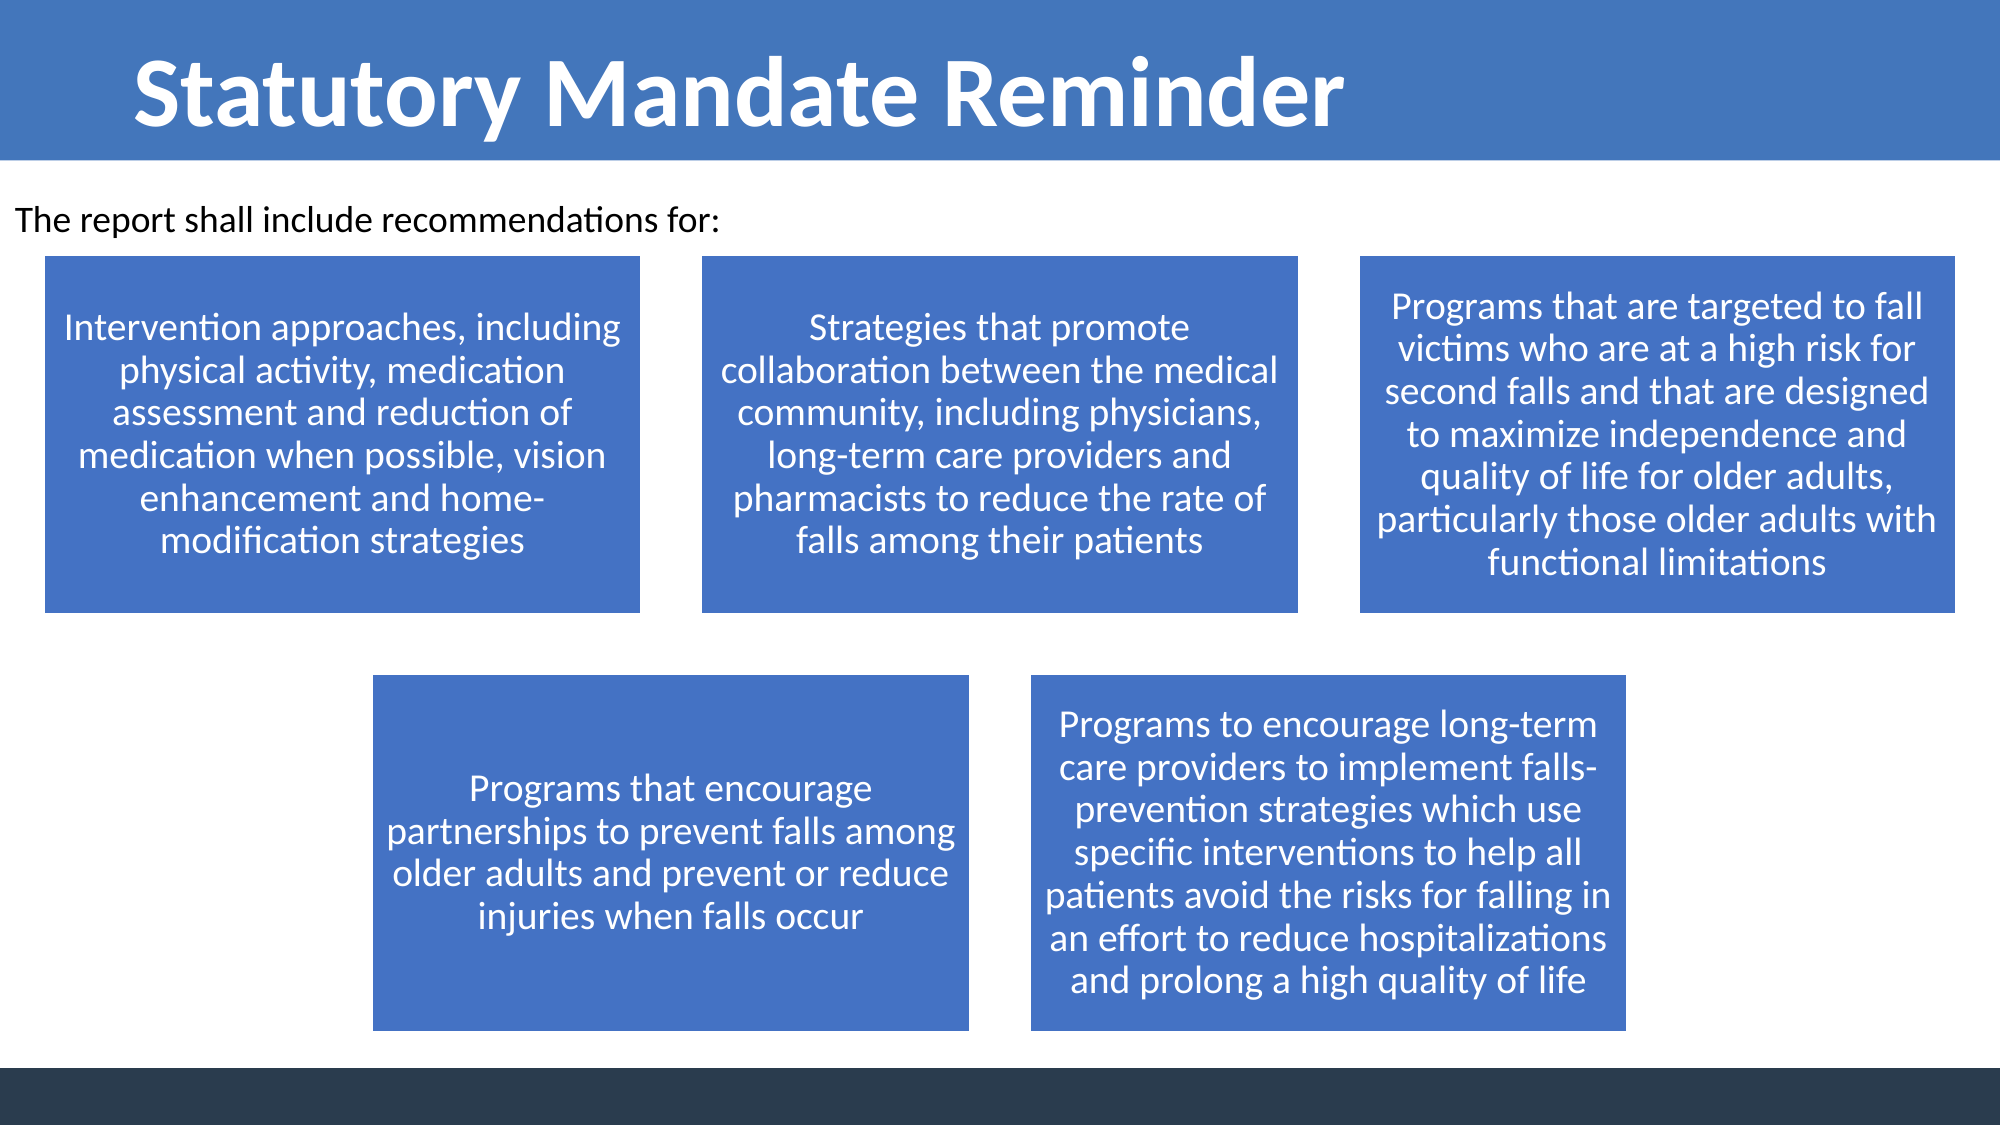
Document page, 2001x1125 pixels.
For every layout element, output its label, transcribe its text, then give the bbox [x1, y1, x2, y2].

text_box Statutory Mandate Reminder [118, 32, 1444, 156]
list The report shall include recommendations for: [0, 187, 1800, 255]
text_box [0, 255, 2000, 1033]
